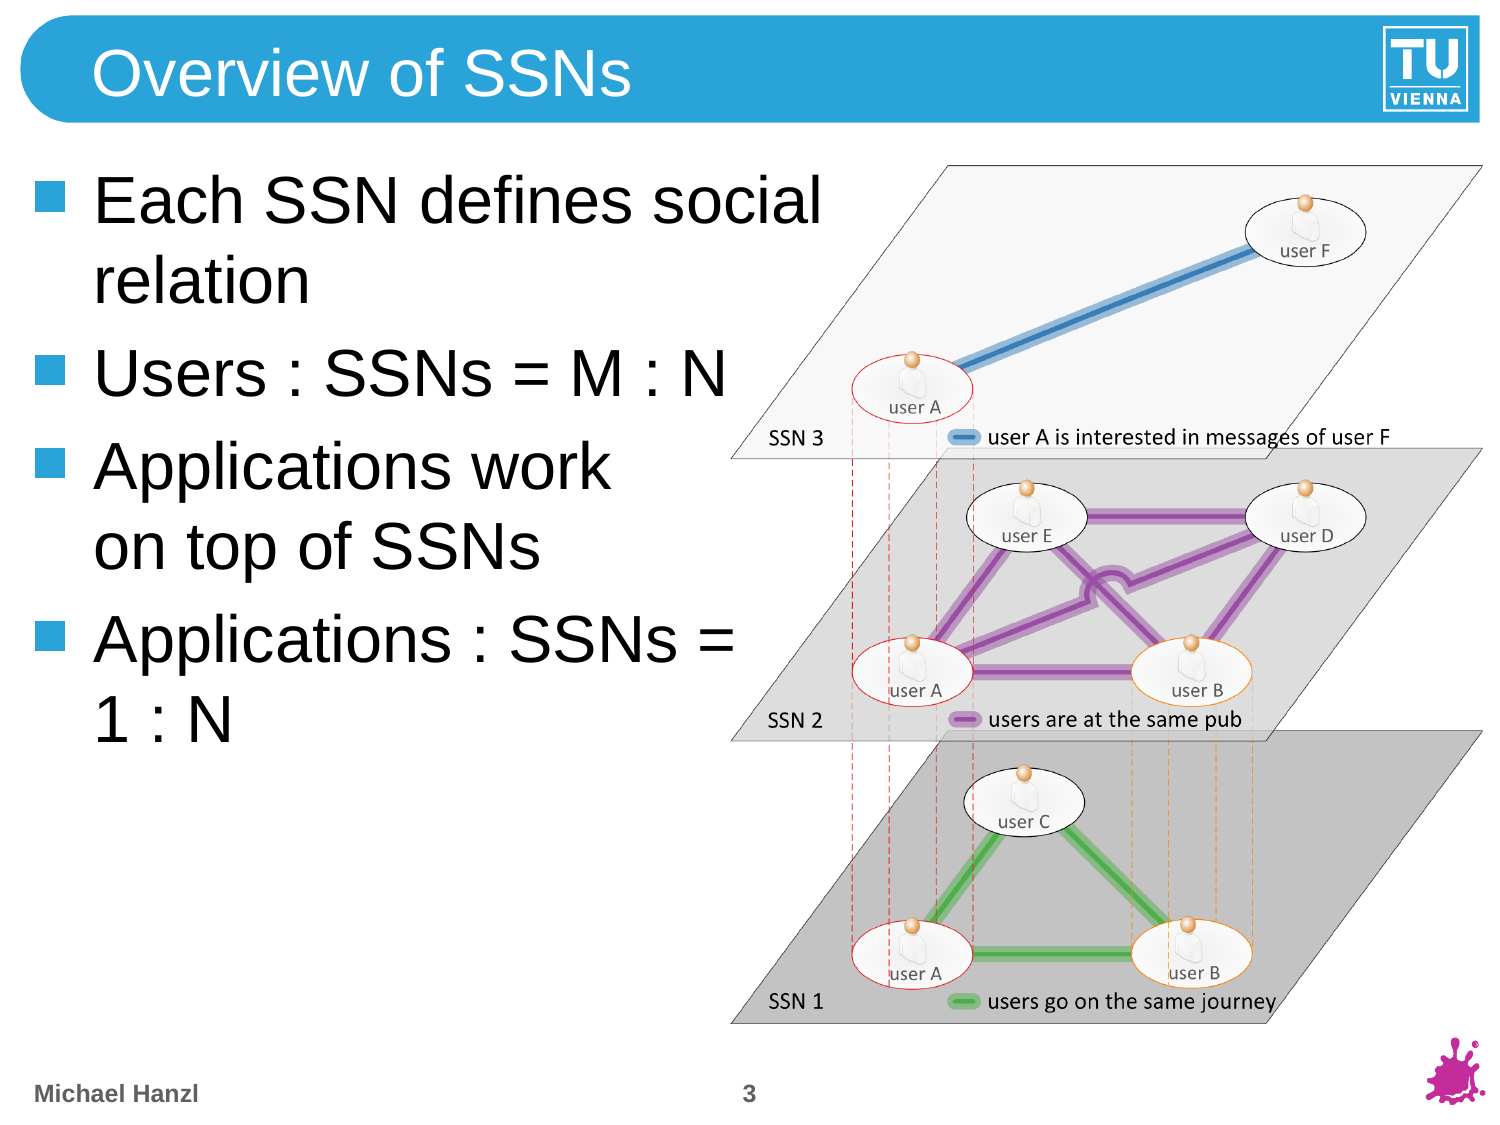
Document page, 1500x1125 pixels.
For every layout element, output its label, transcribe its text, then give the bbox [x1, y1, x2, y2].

list Each SSN defines social relation Users : SSNs = M : N Applications work on top of SSNs Applications : SSNs = 1 : N [19, 148, 1481, 1048]
title Overview of SSNs [76, 6, 1351, 132]
picture [730, 165, 1484, 1024]
slide_number 2 [660, 1067, 839, 1118]
footer Michael Hanzl [18, 1067, 637, 1118]
